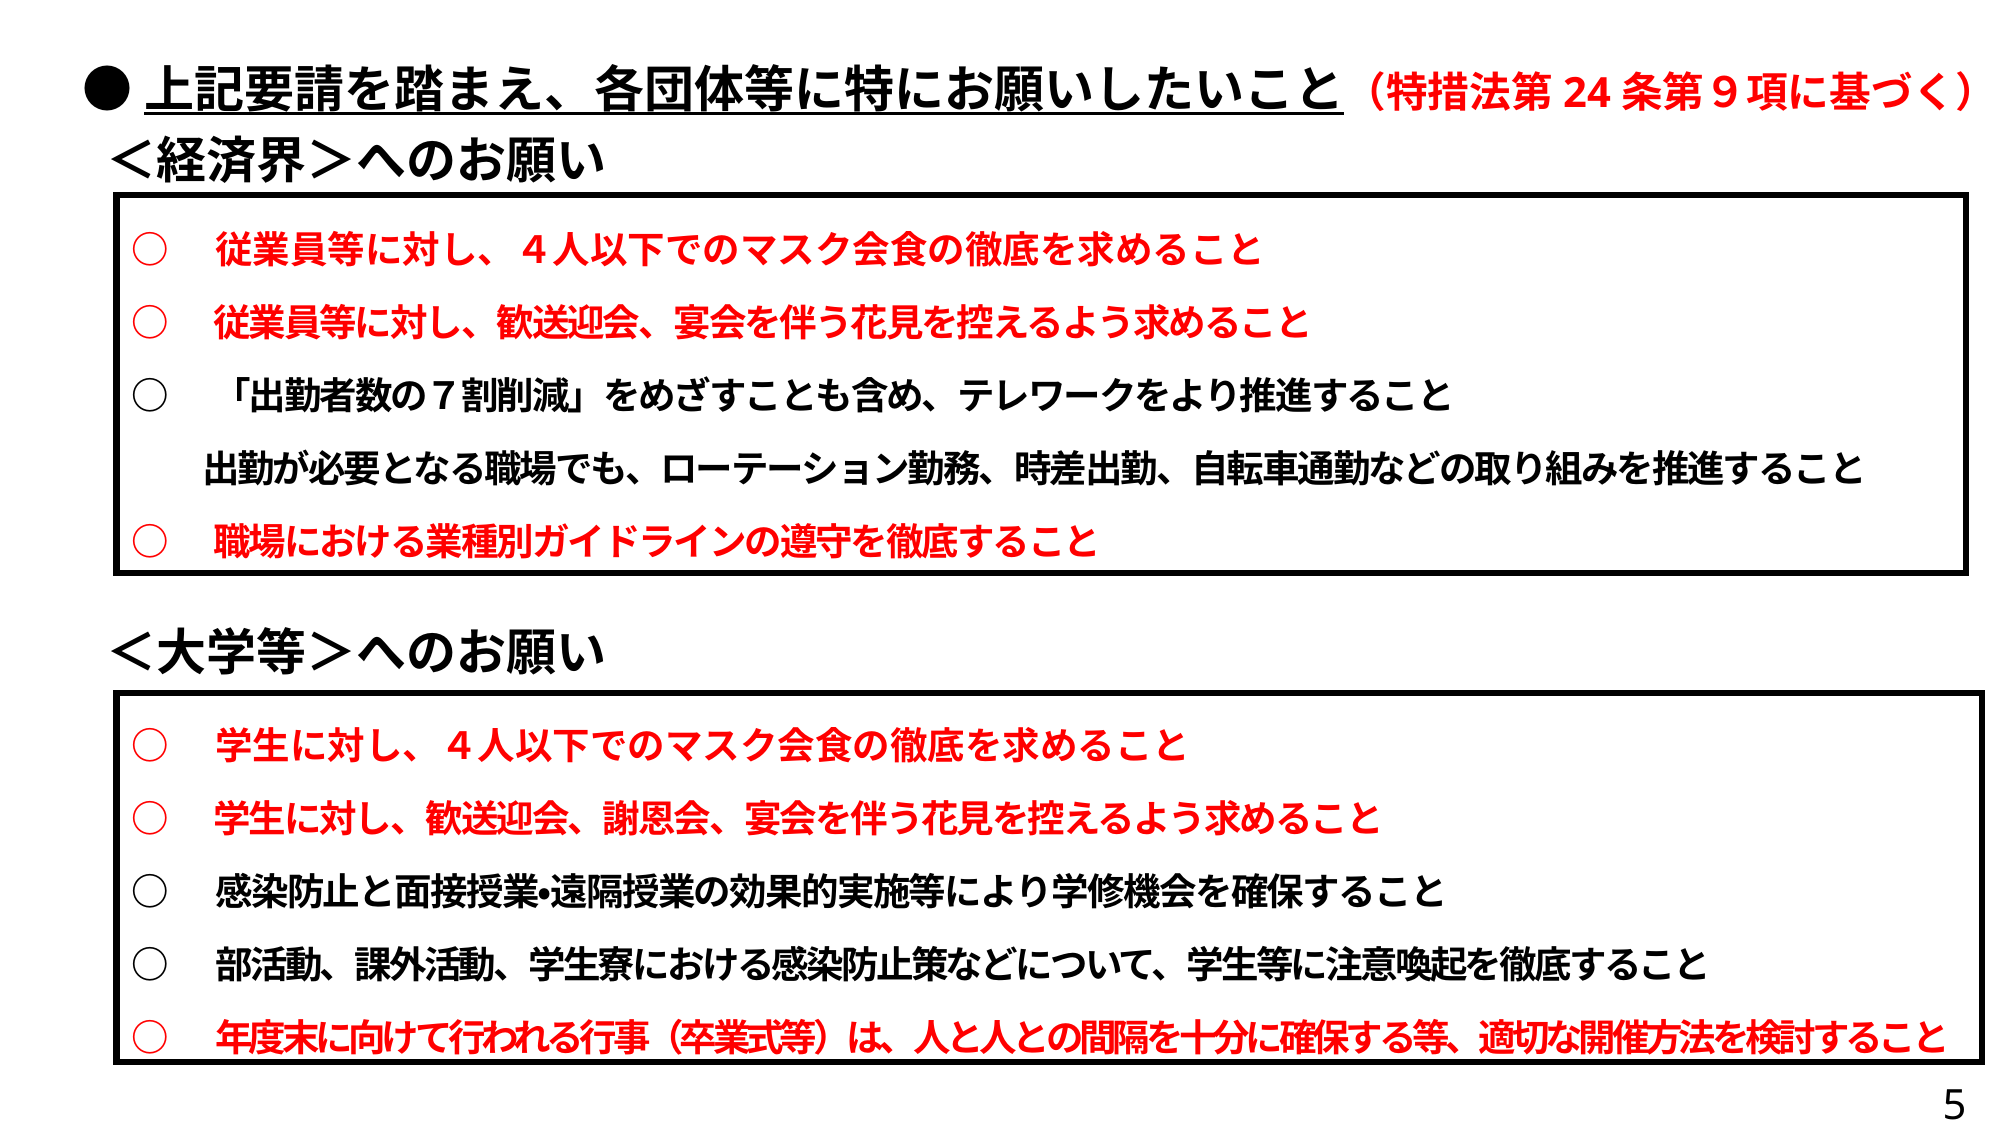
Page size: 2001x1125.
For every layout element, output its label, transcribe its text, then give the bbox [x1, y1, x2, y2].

text_box ＜大学等＞へのお願い [91, 613, 1846, 688]
text_box [116, 692, 1983, 1063]
text_box ＜経済界＞へのお願い [91, 120, 1846, 196]
text_box ○ 従業員等に対し、４人以下でのマスク会食の徹底を求めること ○ 従業員等に対し、歓送迎会、宴会を伴う花見を控えるよう求めること ○ 「出勤者数の７割削減」をめざすことも含め、テレワークをより推進すること 出勤が必要となる職場でも、ローテーション勤務、時差出勤、自転車通勤などの取り組みを推進すること ○ 職場における業種別ガイドラインの遵守を徹底すること [116, 191, 2000, 571]
text_box [115, 194, 1967, 574]
text_box ●上記要請を踏まえ、各団体等に特にお願いしたいこと（特措法第24条第９項に基づく） [67, 50, 2000, 186]
slide_number 5 [1531, 1076, 1982, 1125]
text_box ○ 学生に対し、４人以下でのマスク会食の徹底を求めること ○ 学生に対し、歓送迎会、謝恩会、宴会を伴う花見を控えるよう求めること ○ 感染防止と面接授業・遠隔授業の効果的実施等により学修機会を確保すること ○ 部活動、課外活動、学生寮における感染防止策などについて、学生等に注意喚起を徹底すること ○ 年度末に向けて行われる行事（卒業式等）は、人と人との間隔を十分に確保する等、適切な開催方法を検討すること [116, 686, 2000, 1067]
